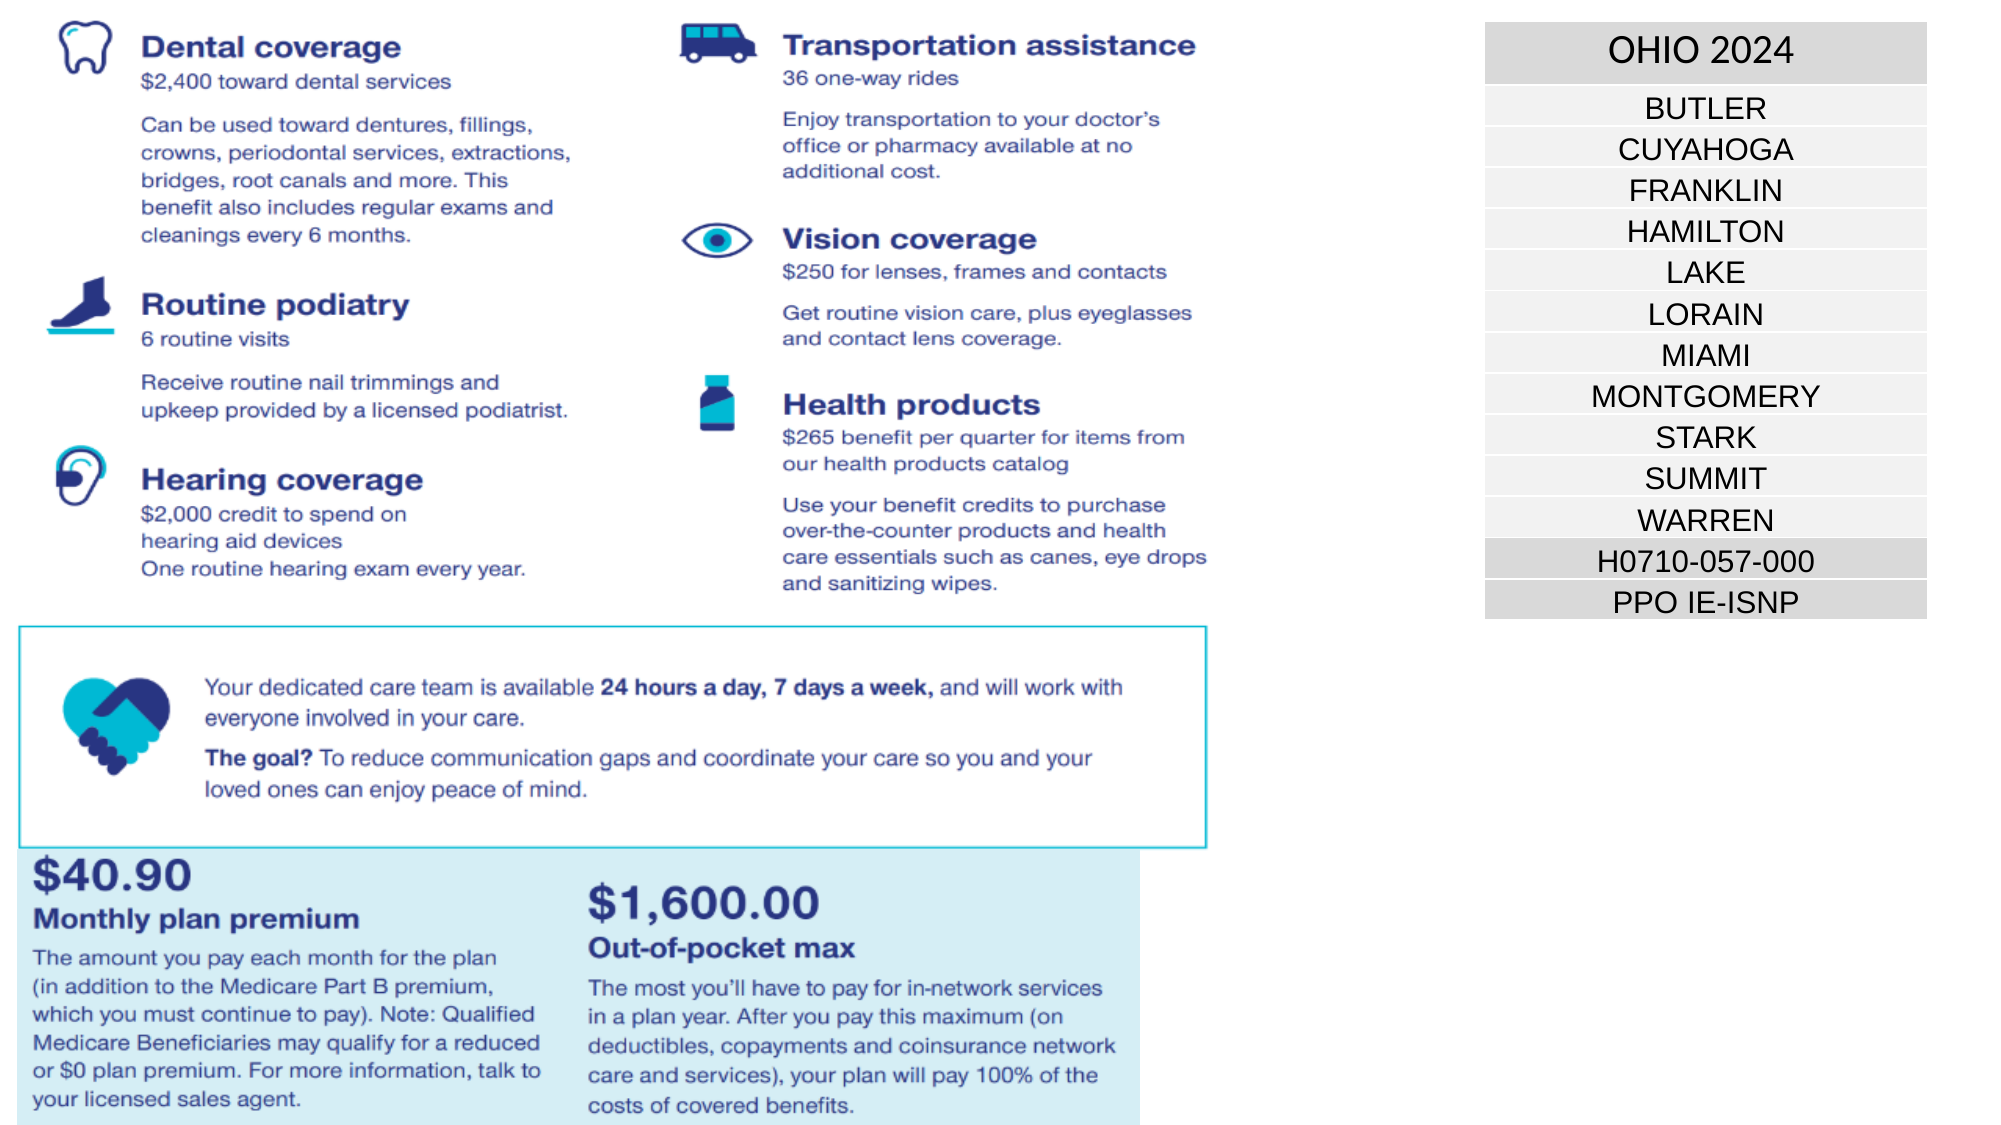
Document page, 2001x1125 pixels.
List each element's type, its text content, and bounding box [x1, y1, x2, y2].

table_cell MONTGOMERY [1485, 374, 1927, 413]
table_cell LORAIN [1485, 291, 1927, 331]
picture [641, 14, 1250, 614]
table_cell CUYAHOGA [1485, 127, 1927, 166]
table_cell H0710-057-000 [1485, 538, 1927, 578]
table_cell LAKE [1485, 250, 1927, 290]
table_cell MIAMI [1485, 333, 1927, 372]
table_cell BUTLER [1485, 86, 1927, 125]
table_header OHIO 2024 [1485, 22, 1927, 84]
table_cell STARK [1485, 415, 1927, 454]
table_cell PPO IE-ISNP [1485, 580, 1927, 619]
table_cell SUMMIT [1485, 456, 1927, 495]
picture [0, 14, 1216, 1125]
table_cell FRANKLIN [1485, 168, 1927, 207]
table_cell WARREN [1485, 497, 1927, 537]
table_cell HAMILTON [1485, 209, 1927, 248]
